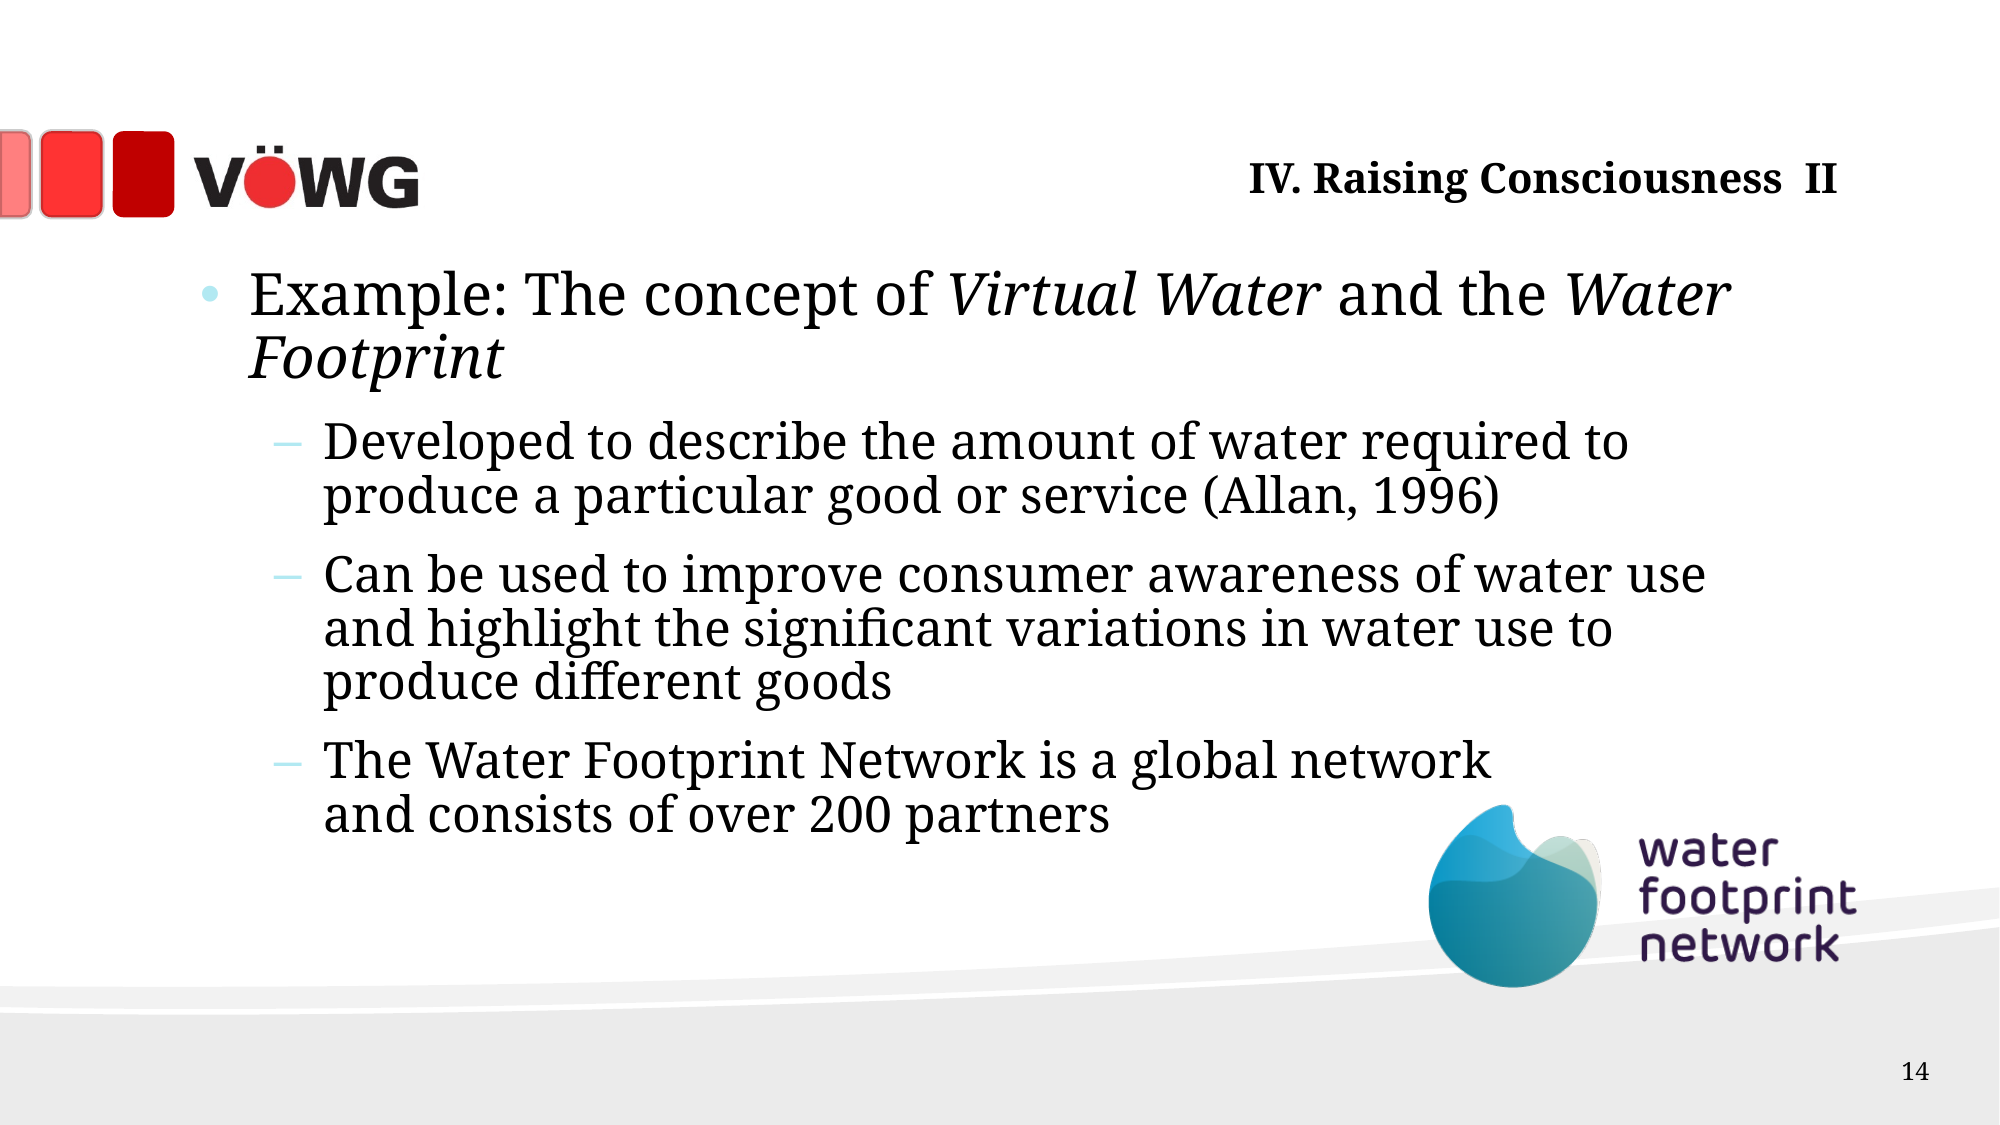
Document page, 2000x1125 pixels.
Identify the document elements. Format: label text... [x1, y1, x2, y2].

text_box IV. Raising Consciousness II [692, 76, 1858, 212]
text_box Example: The concept of Virtual Water and the Water Footprint Developed to describe the amount of water required to produce a particular good or service (Allan, 1996) Can be used to improve consumer awareness of water use and highlight the significant variations in water use to produce different goods The Water Footprint Network is a global network and consists of over 200 partners [179, 255, 1780, 1006]
picture [184, 142, 426, 209]
picture [1426, 798, 1859, 992]
slide_number 14 [1816, 1057, 1950, 1088]
